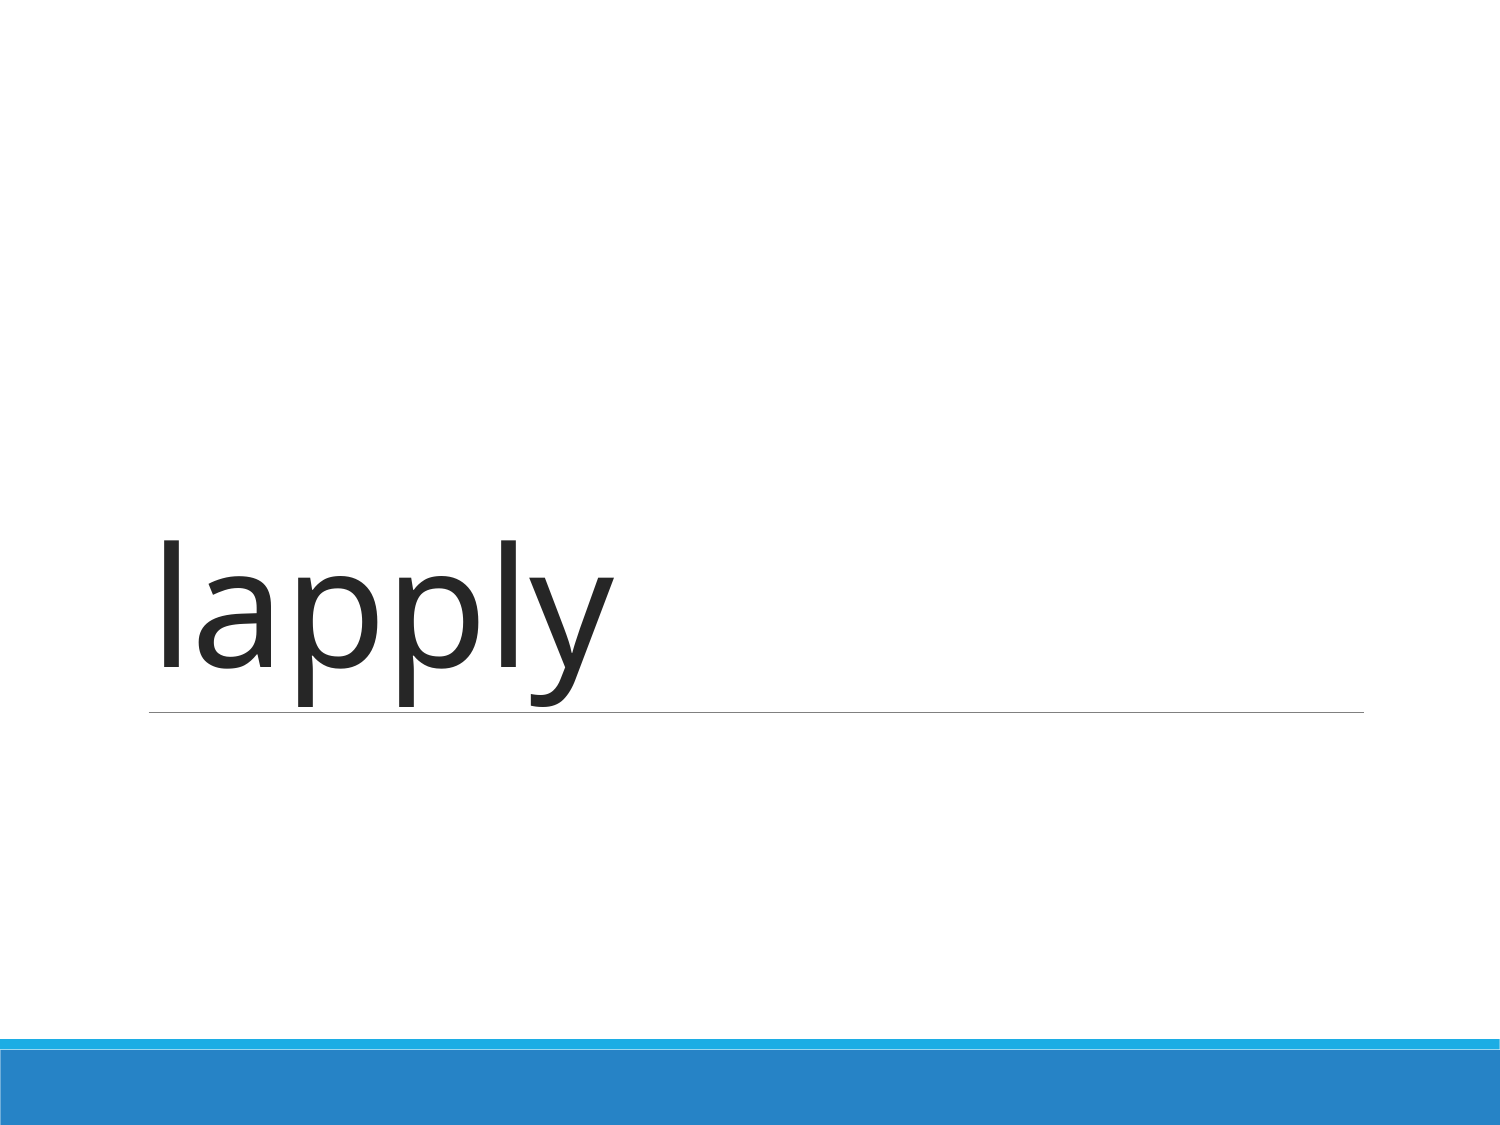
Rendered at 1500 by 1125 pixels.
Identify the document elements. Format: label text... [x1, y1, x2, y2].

title lapply [135, 124, 1373, 710]
